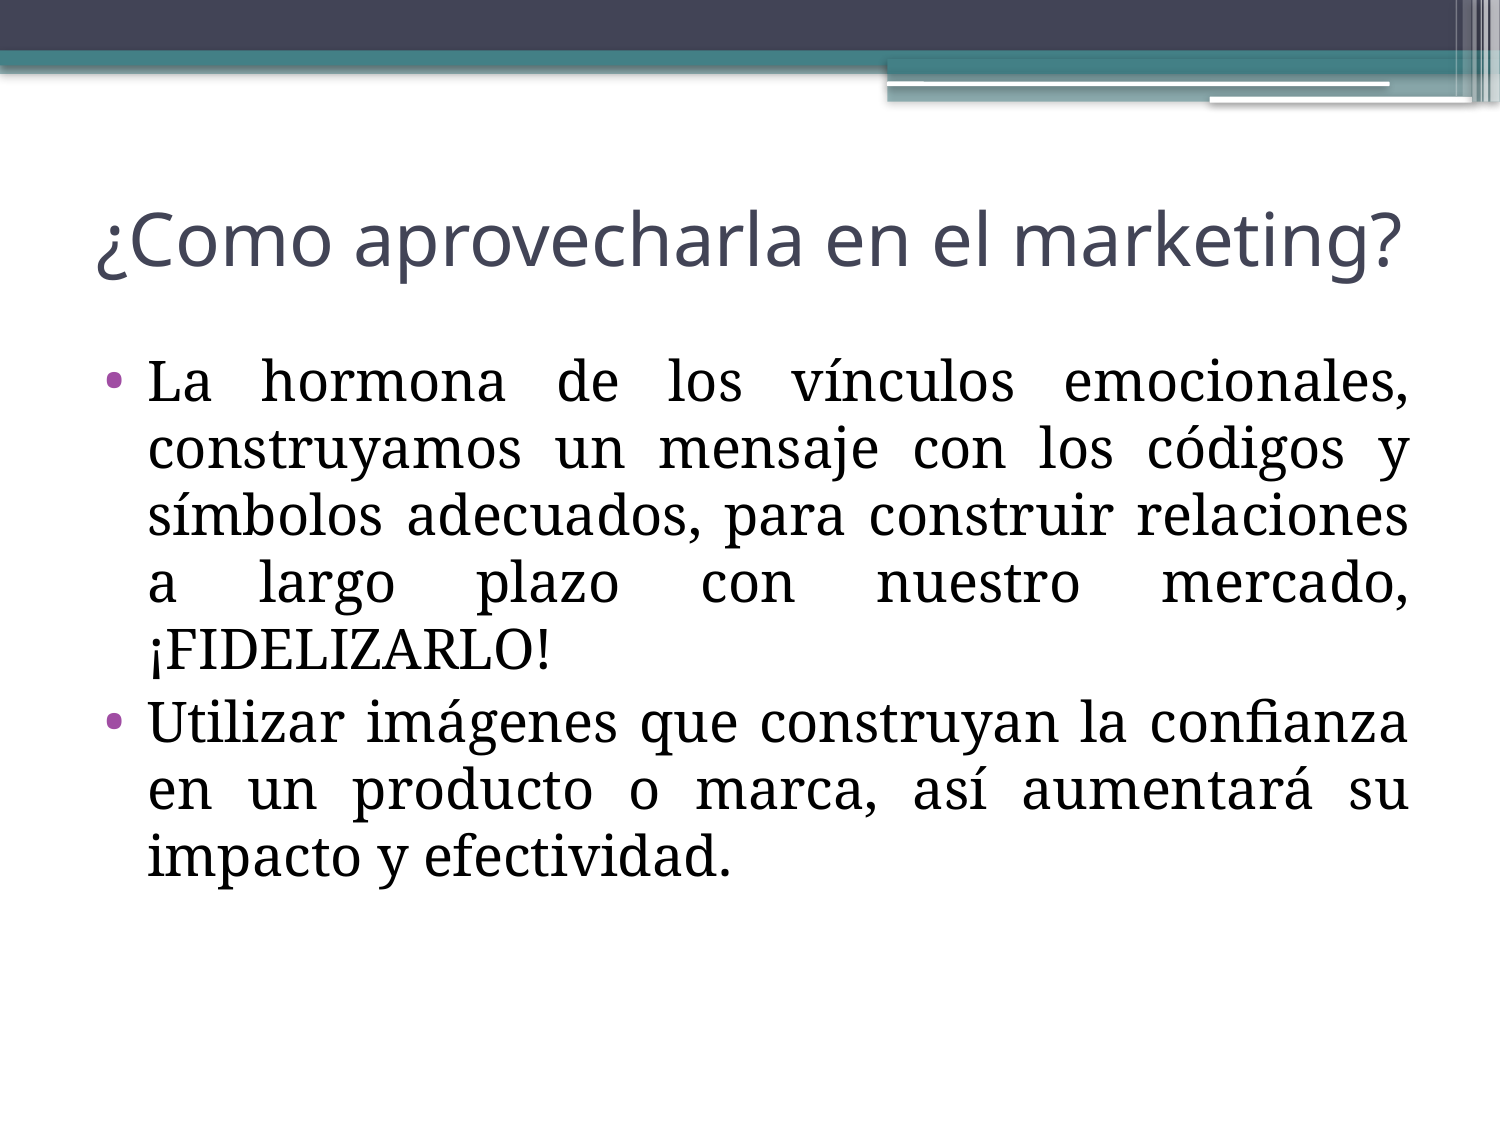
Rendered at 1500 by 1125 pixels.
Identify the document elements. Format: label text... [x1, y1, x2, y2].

title ¿Como aprovecharla en el marketing? [75, 149, 1425, 324]
list La hormona de los vínculos emocionales, construyamos un mensaje con los códigos y símbolos adecuados, para construir relaciones a largo plazo con nuestro mercado, ¡FIDELIZARLO! Utilizar imágenes que construyan la confianza en un producto o marca, así aumentará su impacto y efectividad. [75, 338, 1425, 898]
